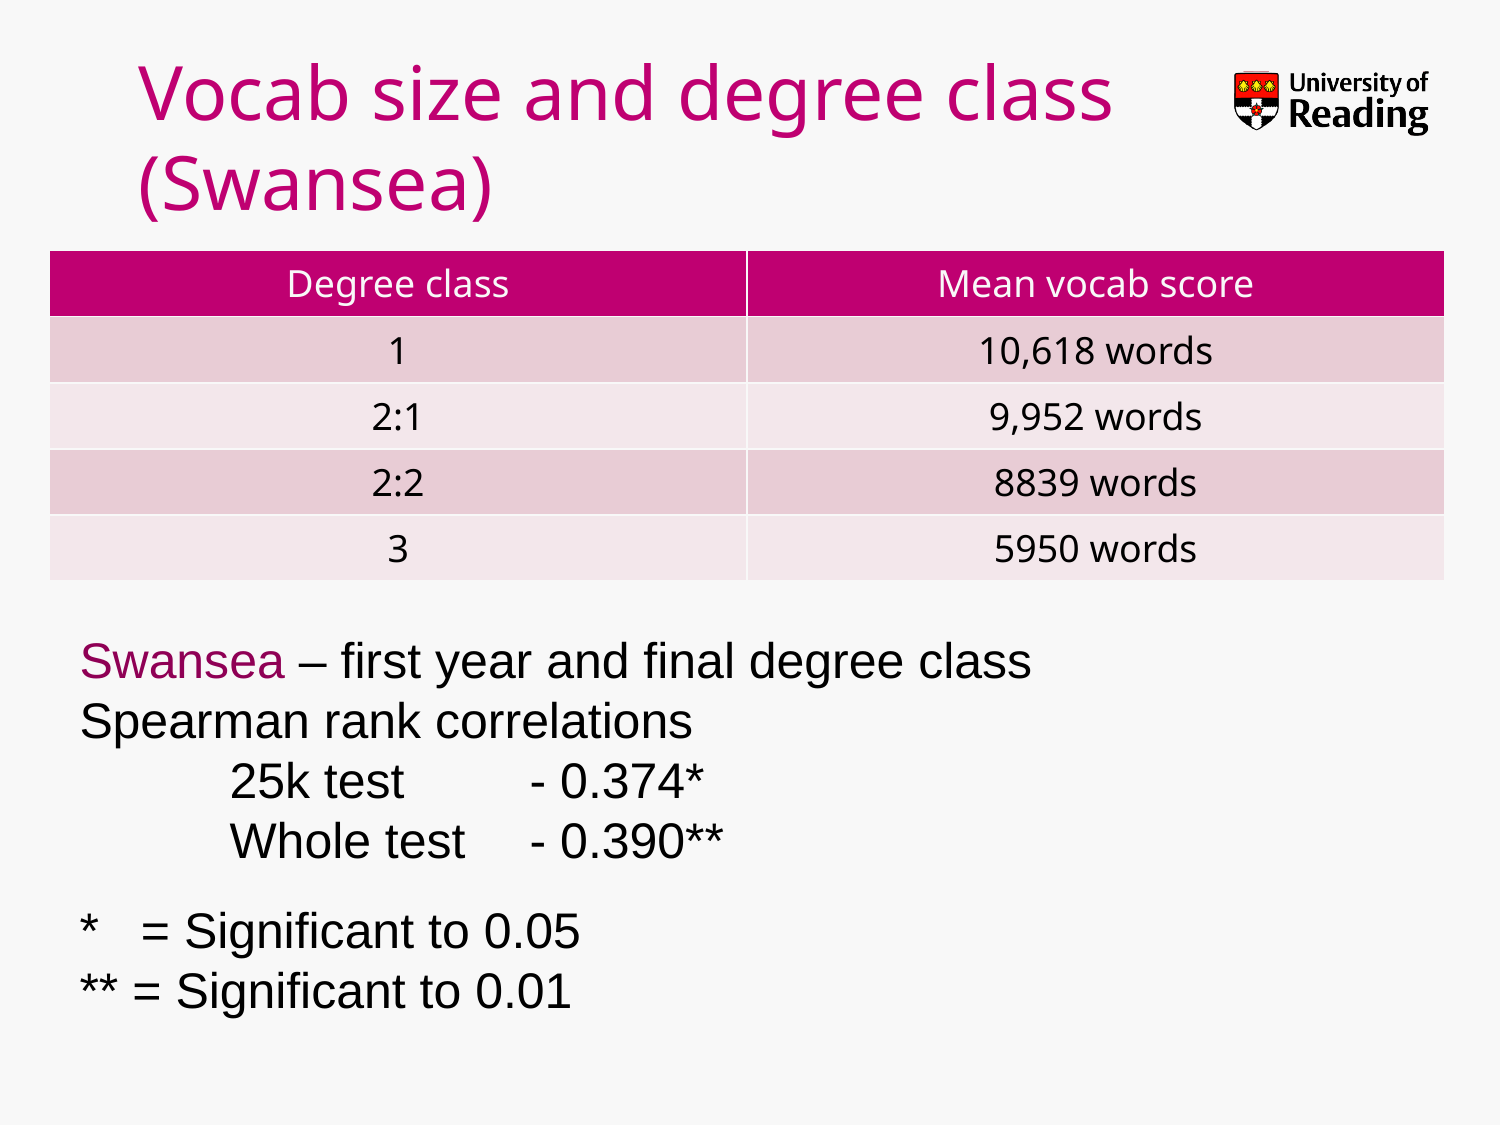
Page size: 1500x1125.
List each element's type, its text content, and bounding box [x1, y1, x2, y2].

text_box Swansea – first year and final degree class Spearman rank correlations 25k test - 0.374* Whole test - 0.390** * = Significant to 0.05 ** = Significant to 0.01 [64, 621, 1436, 1087]
table_cell 1 [50, 317, 746, 382]
title Vocab size and degree class (Swansea) [123, 44, 1141, 233]
table_header Mean vocab score [748, 251, 1444, 316]
picture [1234, 71, 1429, 136]
table_cell 2:2 [50, 450, 746, 514]
table_cell 10,618 words [748, 317, 1444, 382]
table_header Degree class [50, 251, 746, 316]
table_cell 5950 words [748, 516, 1444, 580]
table_cell 8839 words [748, 450, 1444, 514]
table_cell 3 [50, 516, 746, 580]
table_cell 2:1 [50, 384, 746, 448]
table_cell 9,952 words [748, 384, 1444, 448]
